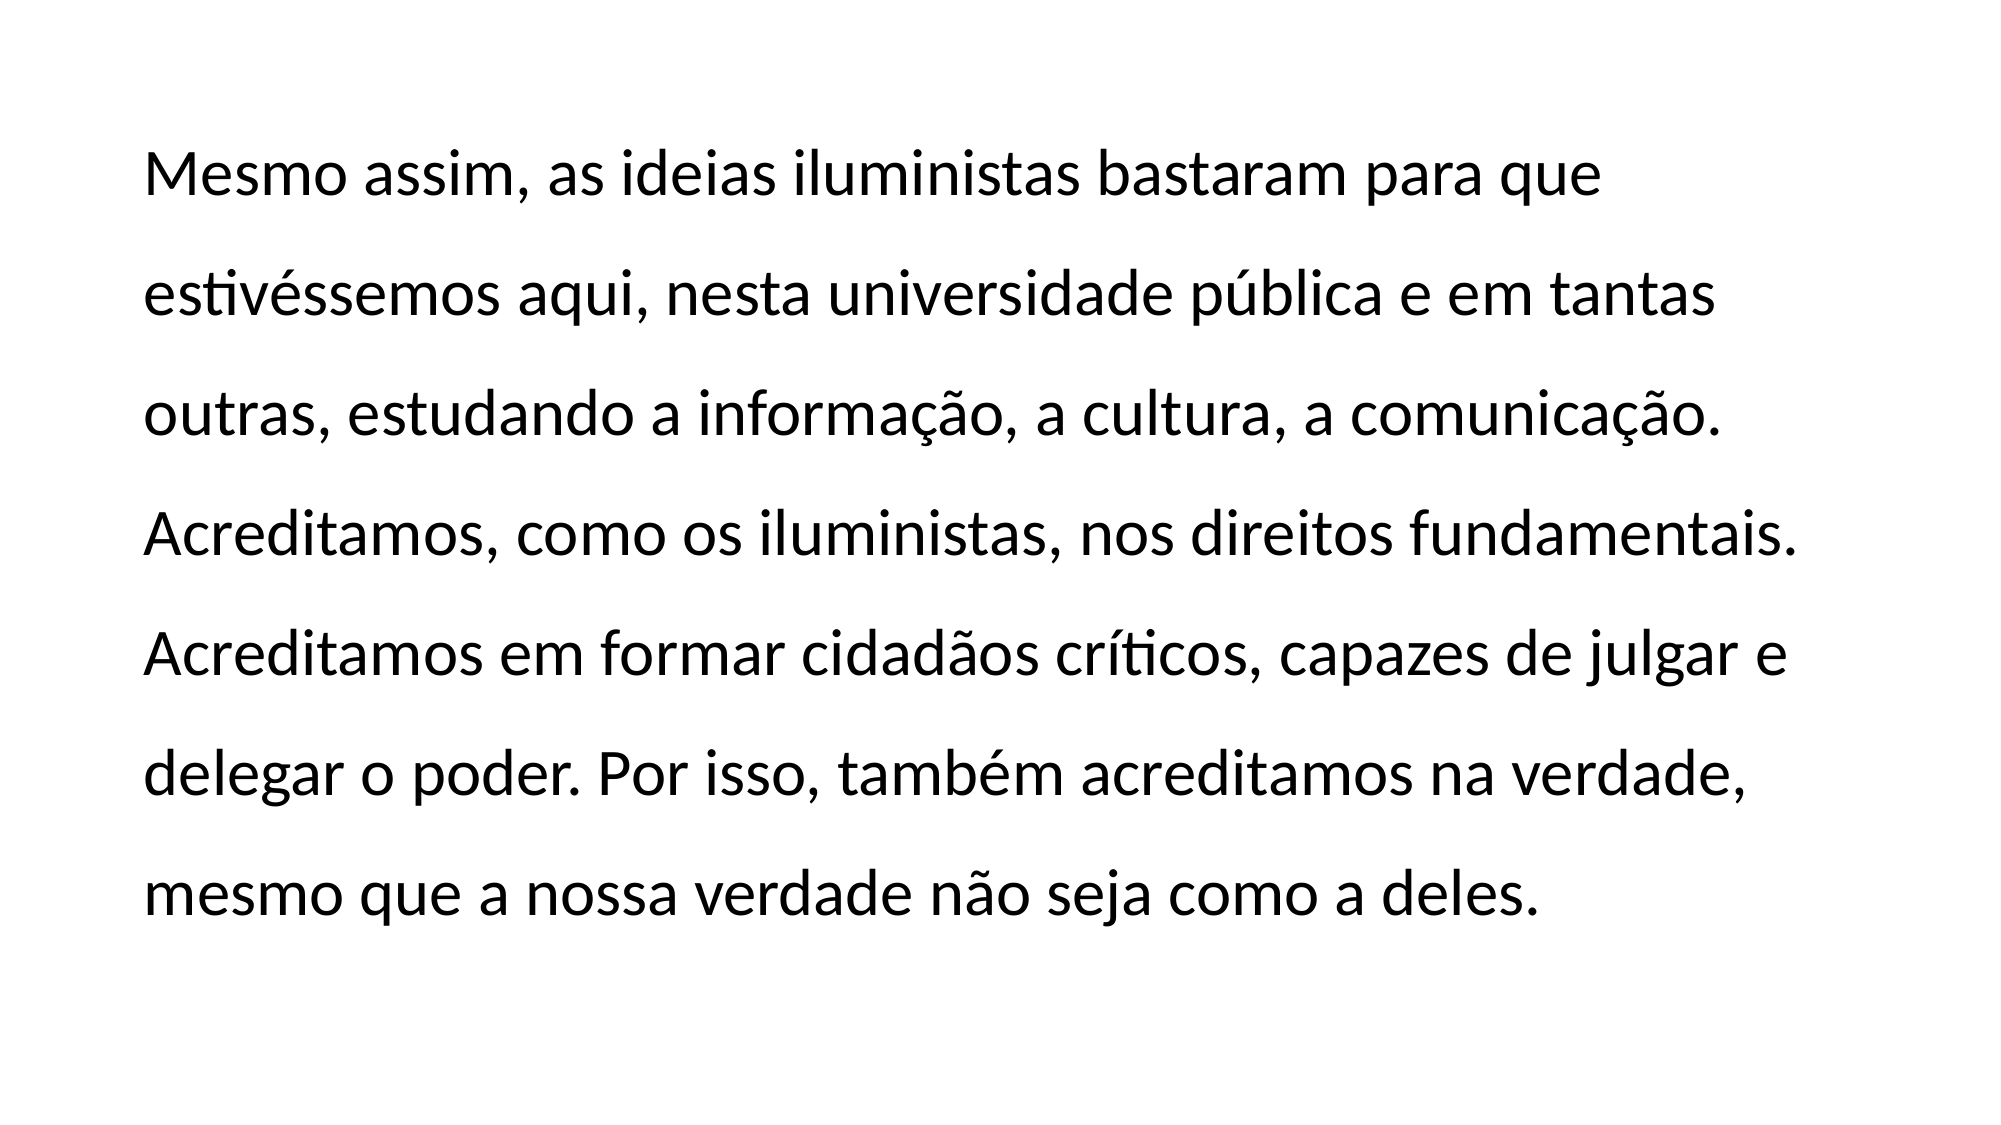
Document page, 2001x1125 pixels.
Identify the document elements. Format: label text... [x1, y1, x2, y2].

list Mesmo assim, as ideias iluministas bastaram para que estivéssemos aqui, nesta universidade pública e em tantas outras, estudando a informação, a cultura, a comunicação. Acreditamos, como os iluministas, nos direitos fundamentais. Acreditamos em formar cidadãos críticos, capazes de julgar e delegar o poder. Por isso, também acreditamos na verdade, mesmo que a nossa verdade não seja como a deles. [128, 81, 1854, 1076]
